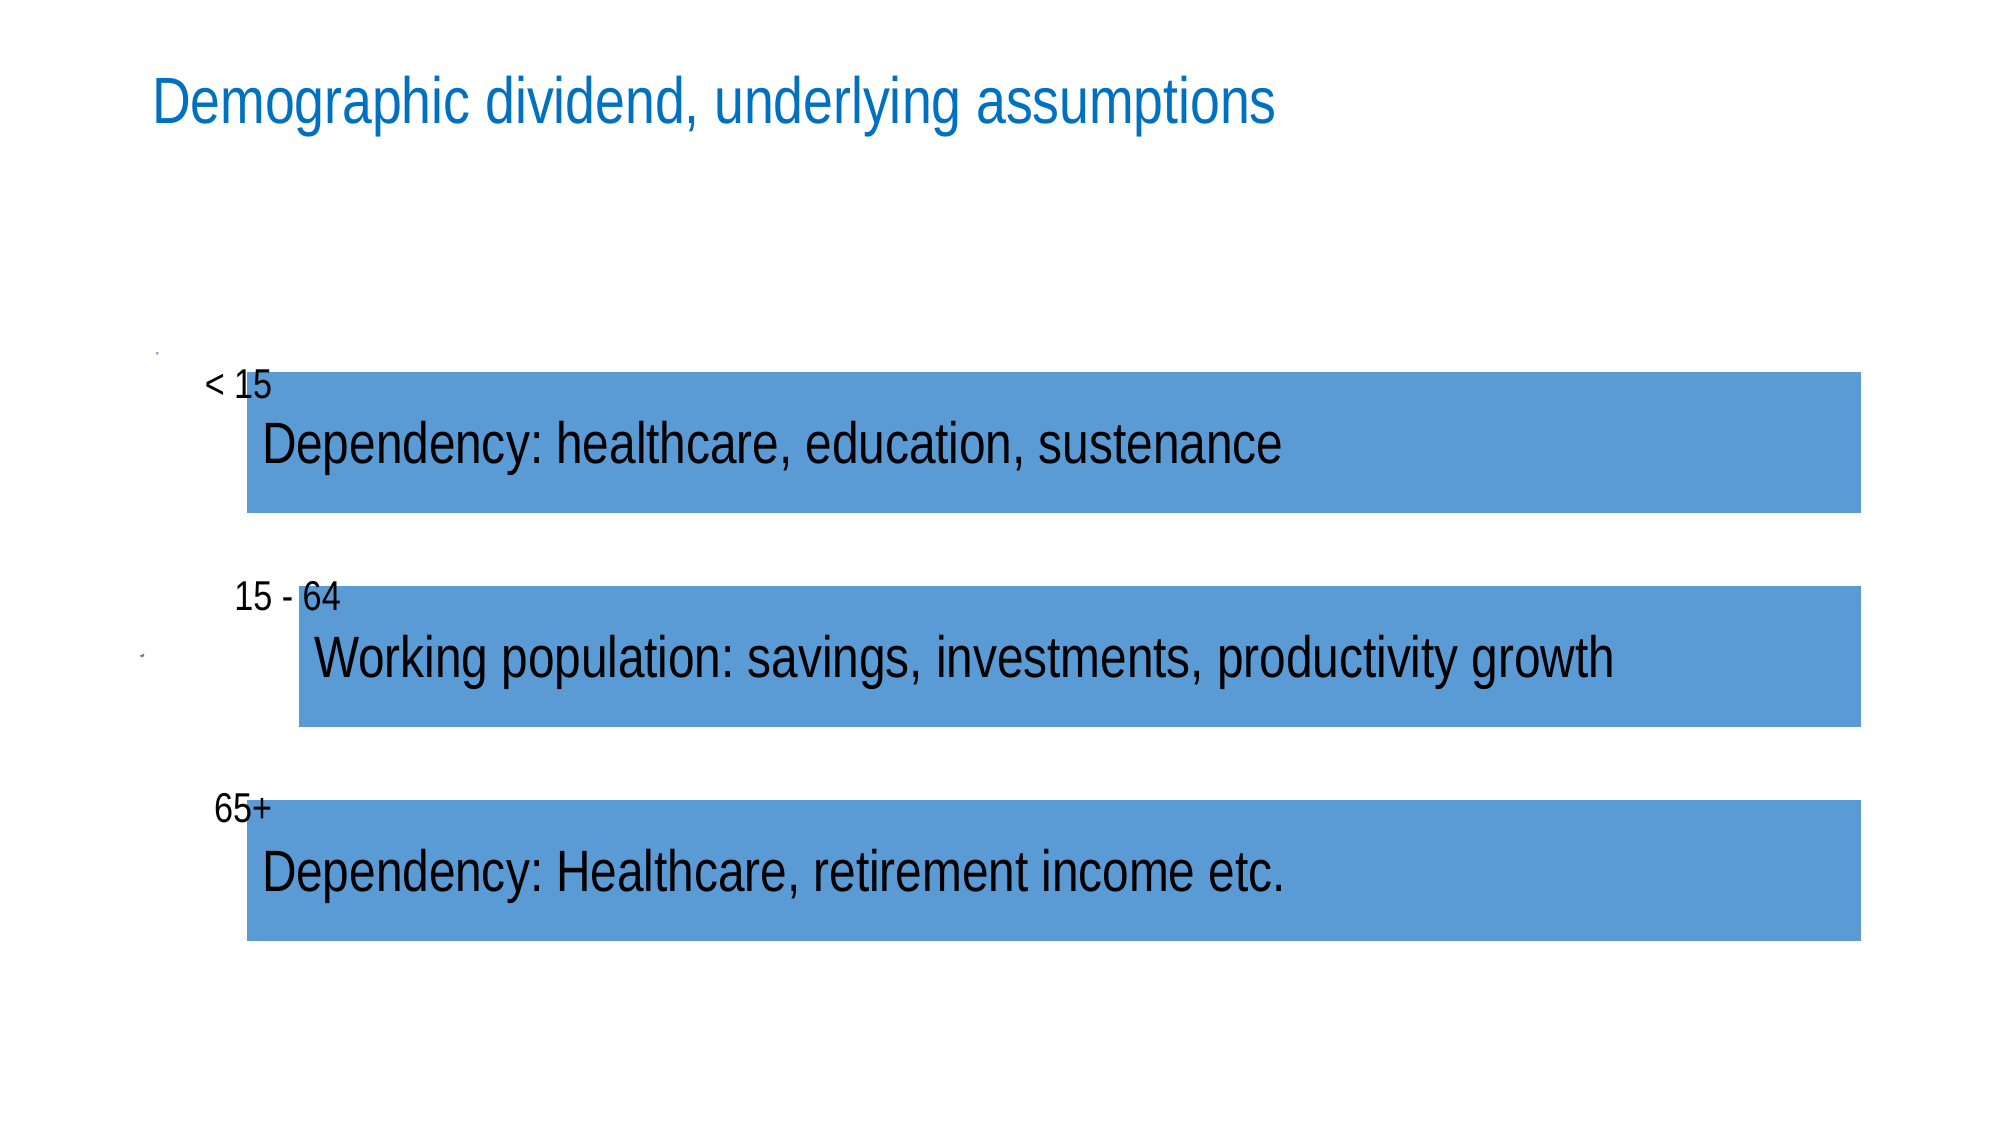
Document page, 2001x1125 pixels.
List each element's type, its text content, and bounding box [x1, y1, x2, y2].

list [137, 237, 1863, 952]
title Demographic dividend, underlying assumptions [137, 59, 1863, 146]
